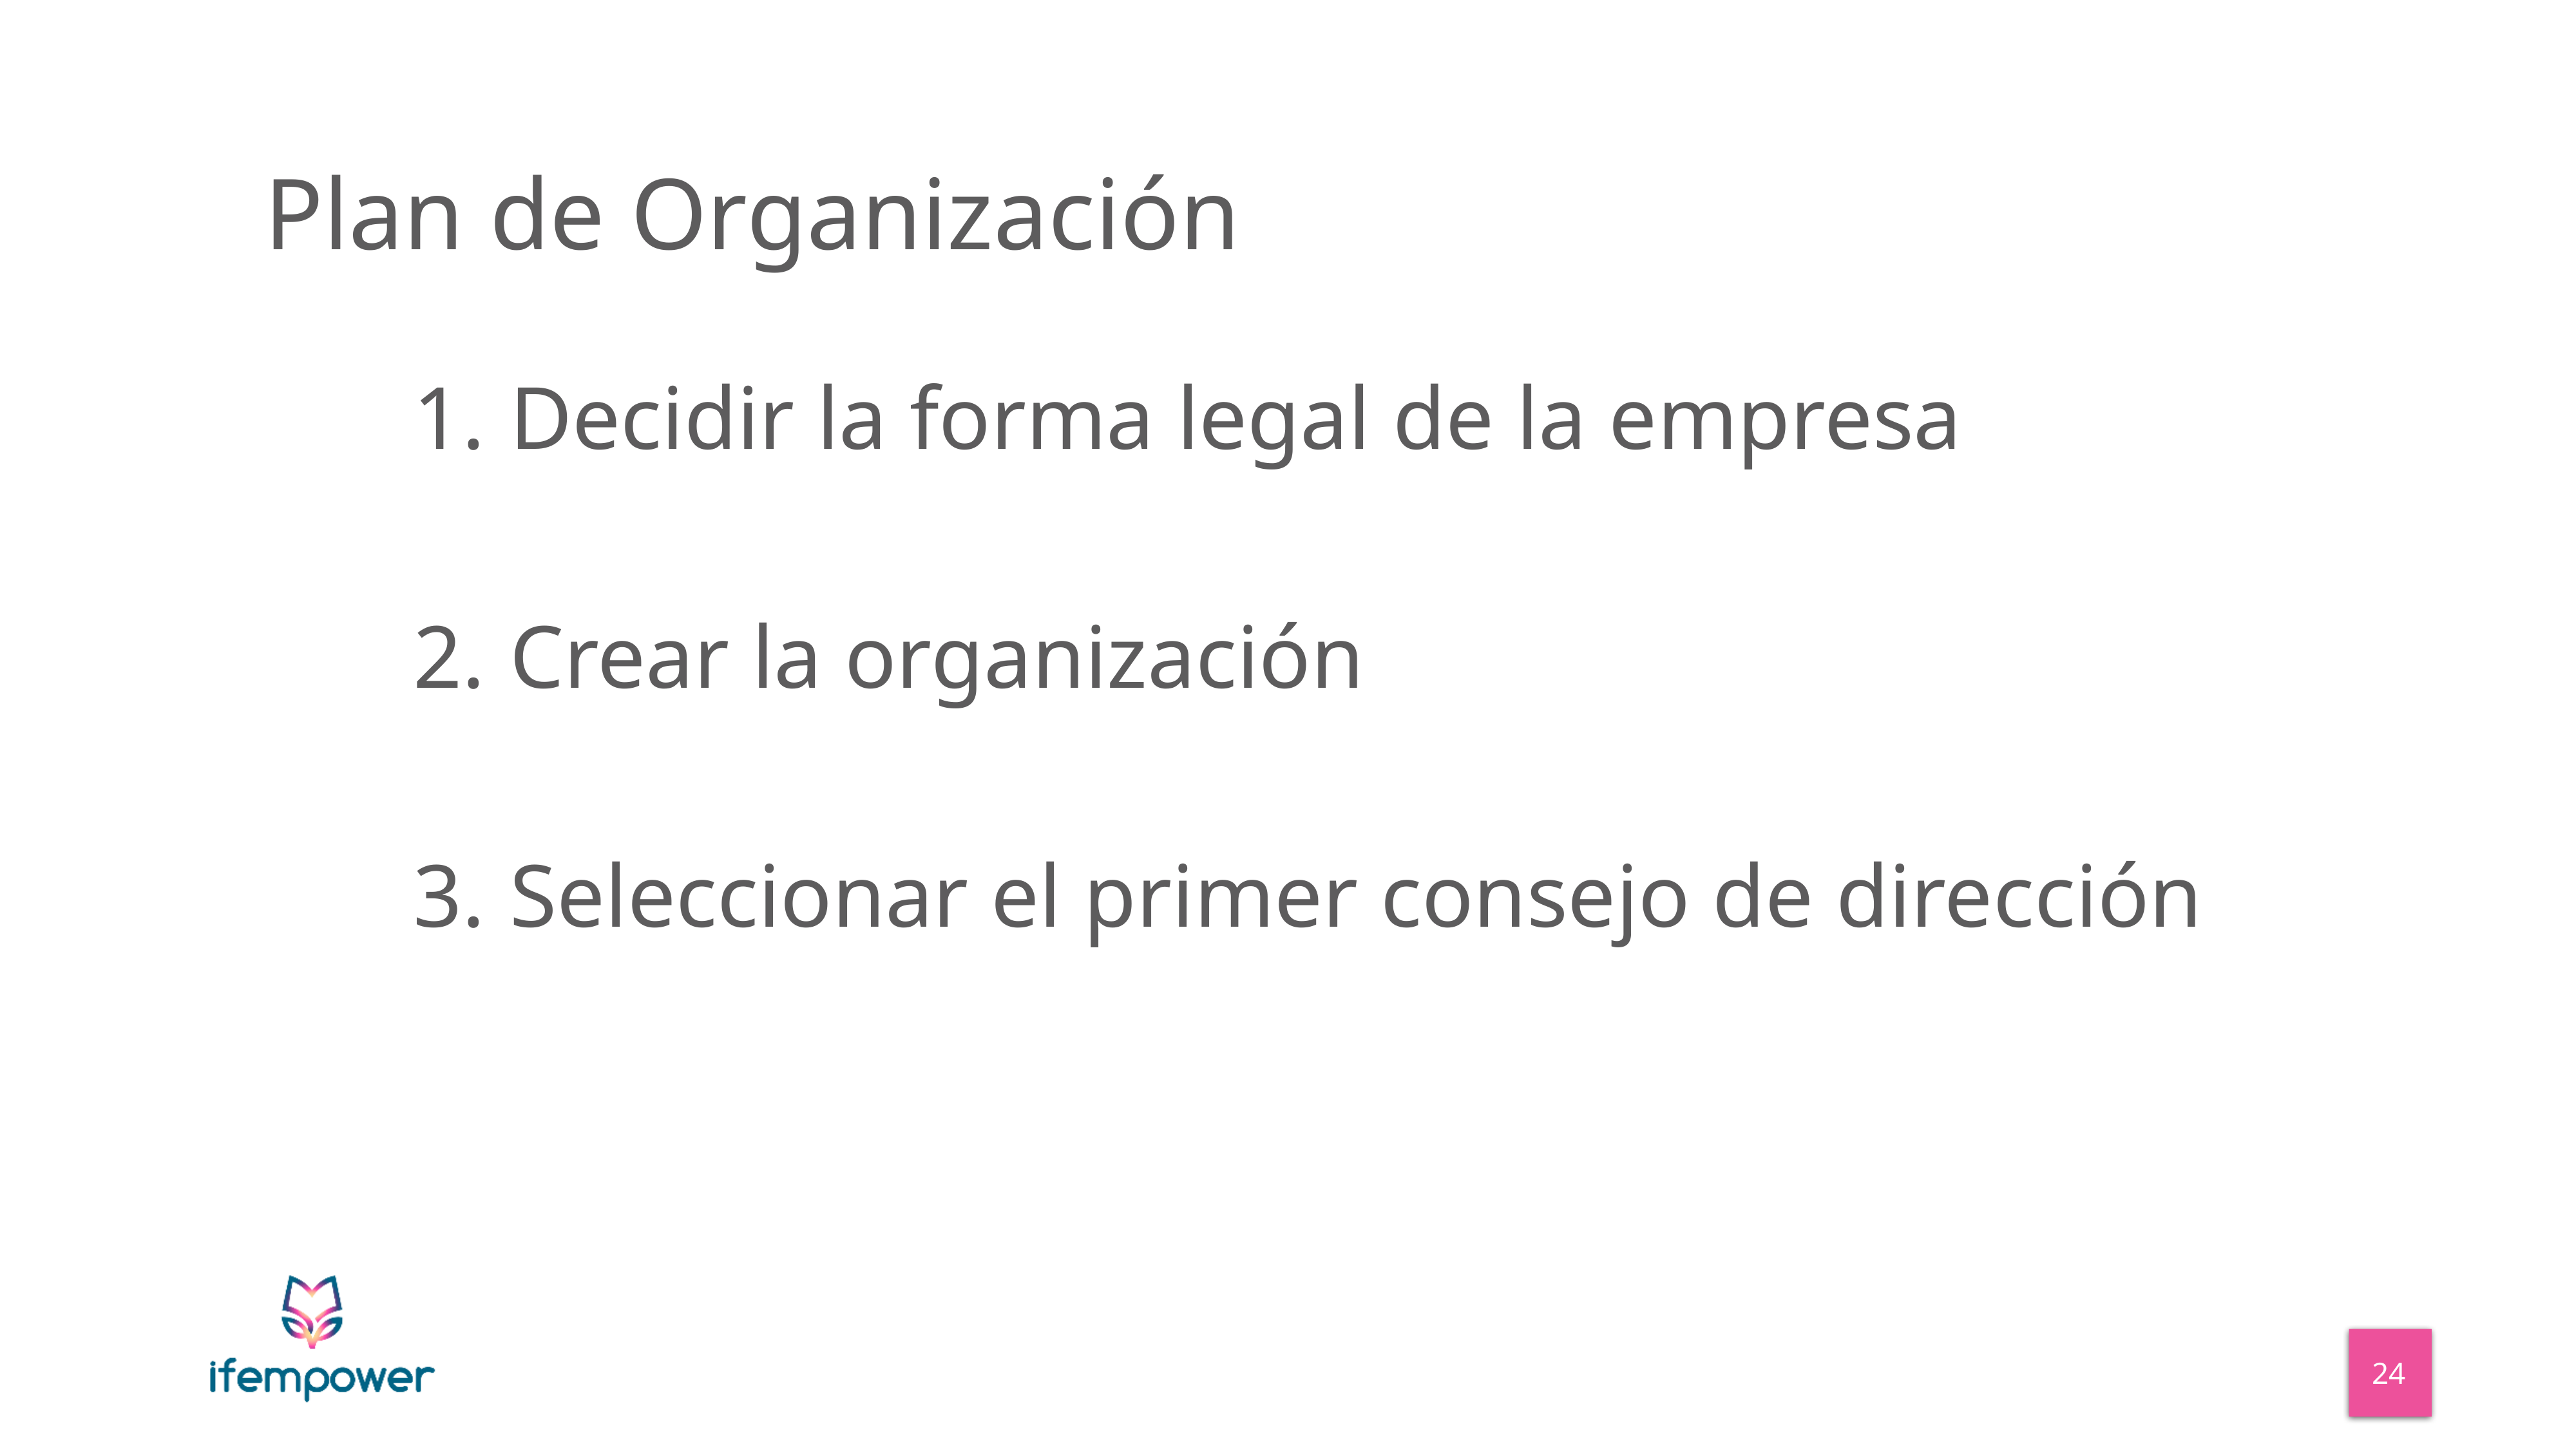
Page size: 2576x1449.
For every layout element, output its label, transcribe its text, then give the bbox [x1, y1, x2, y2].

list Decidir la forma legal de la empresa Crear la organización Seleccionar el primer consejo de dirección [403, 370, 2246, 1005]
title Plan de Organización [254, 158, 1288, 278]
picture [191, 1258, 491, 1404]
